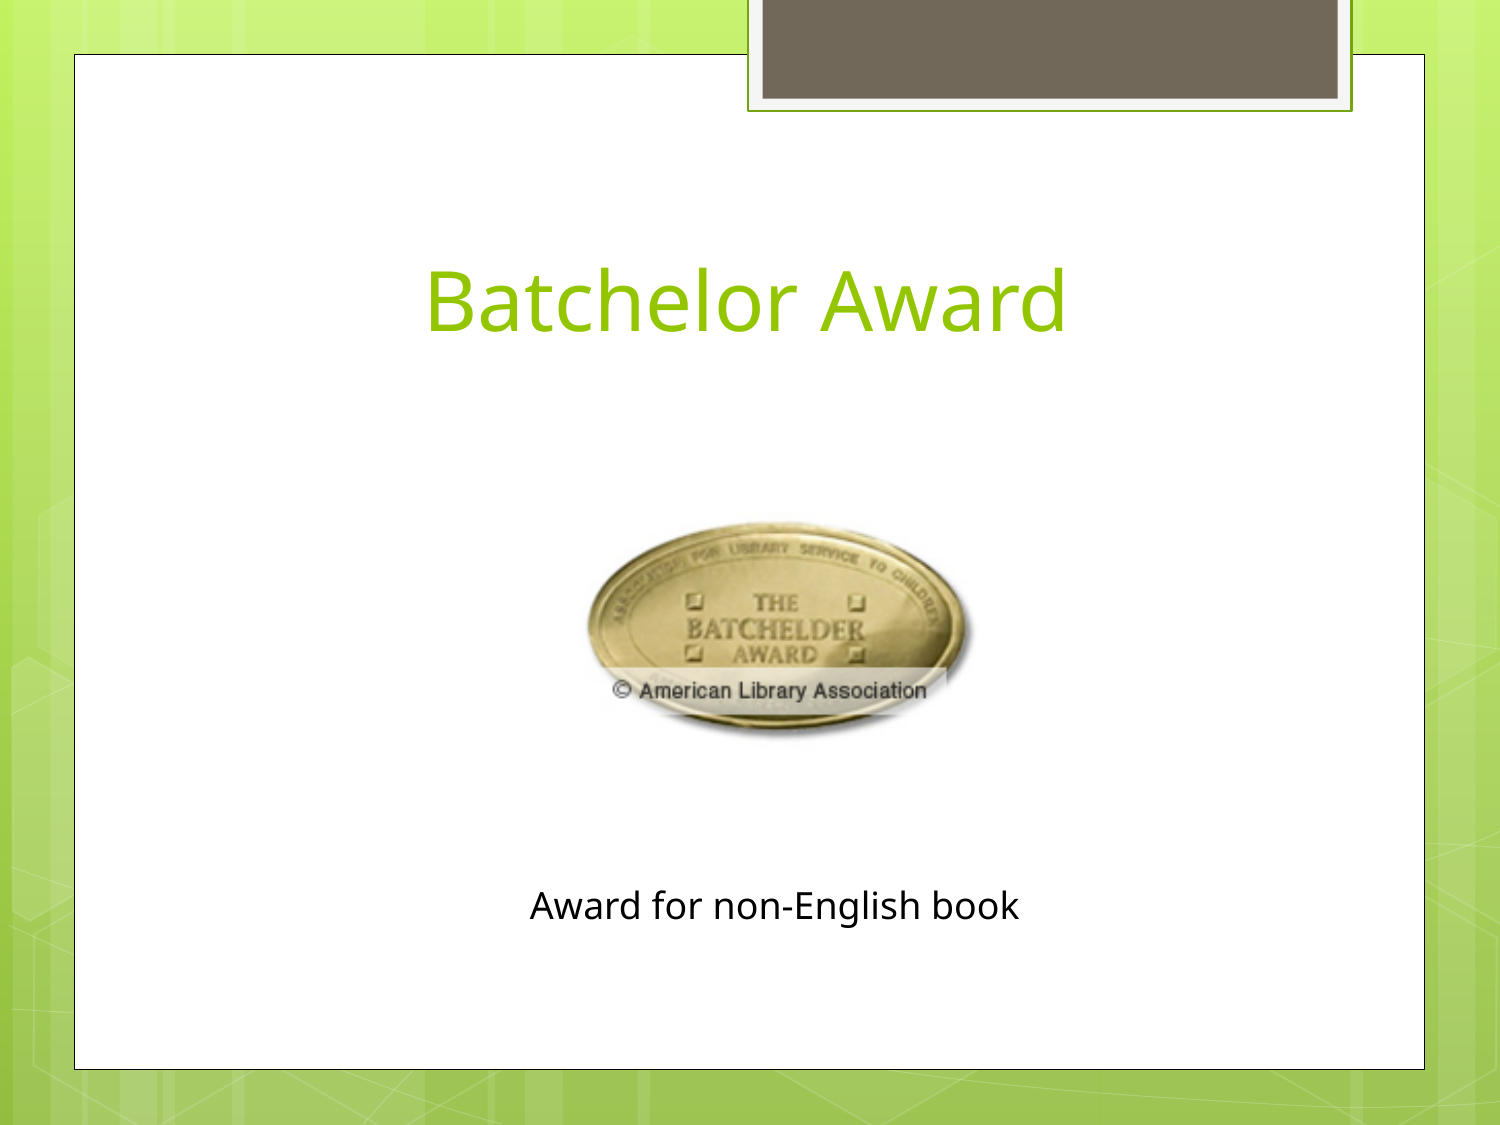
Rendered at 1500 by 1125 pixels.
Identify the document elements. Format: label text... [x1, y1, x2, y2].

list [570, 499, 982, 774]
title Batchelor Award [171, 168, 1324, 357]
text_box Award for non-English book [212, 874, 1338, 935]
